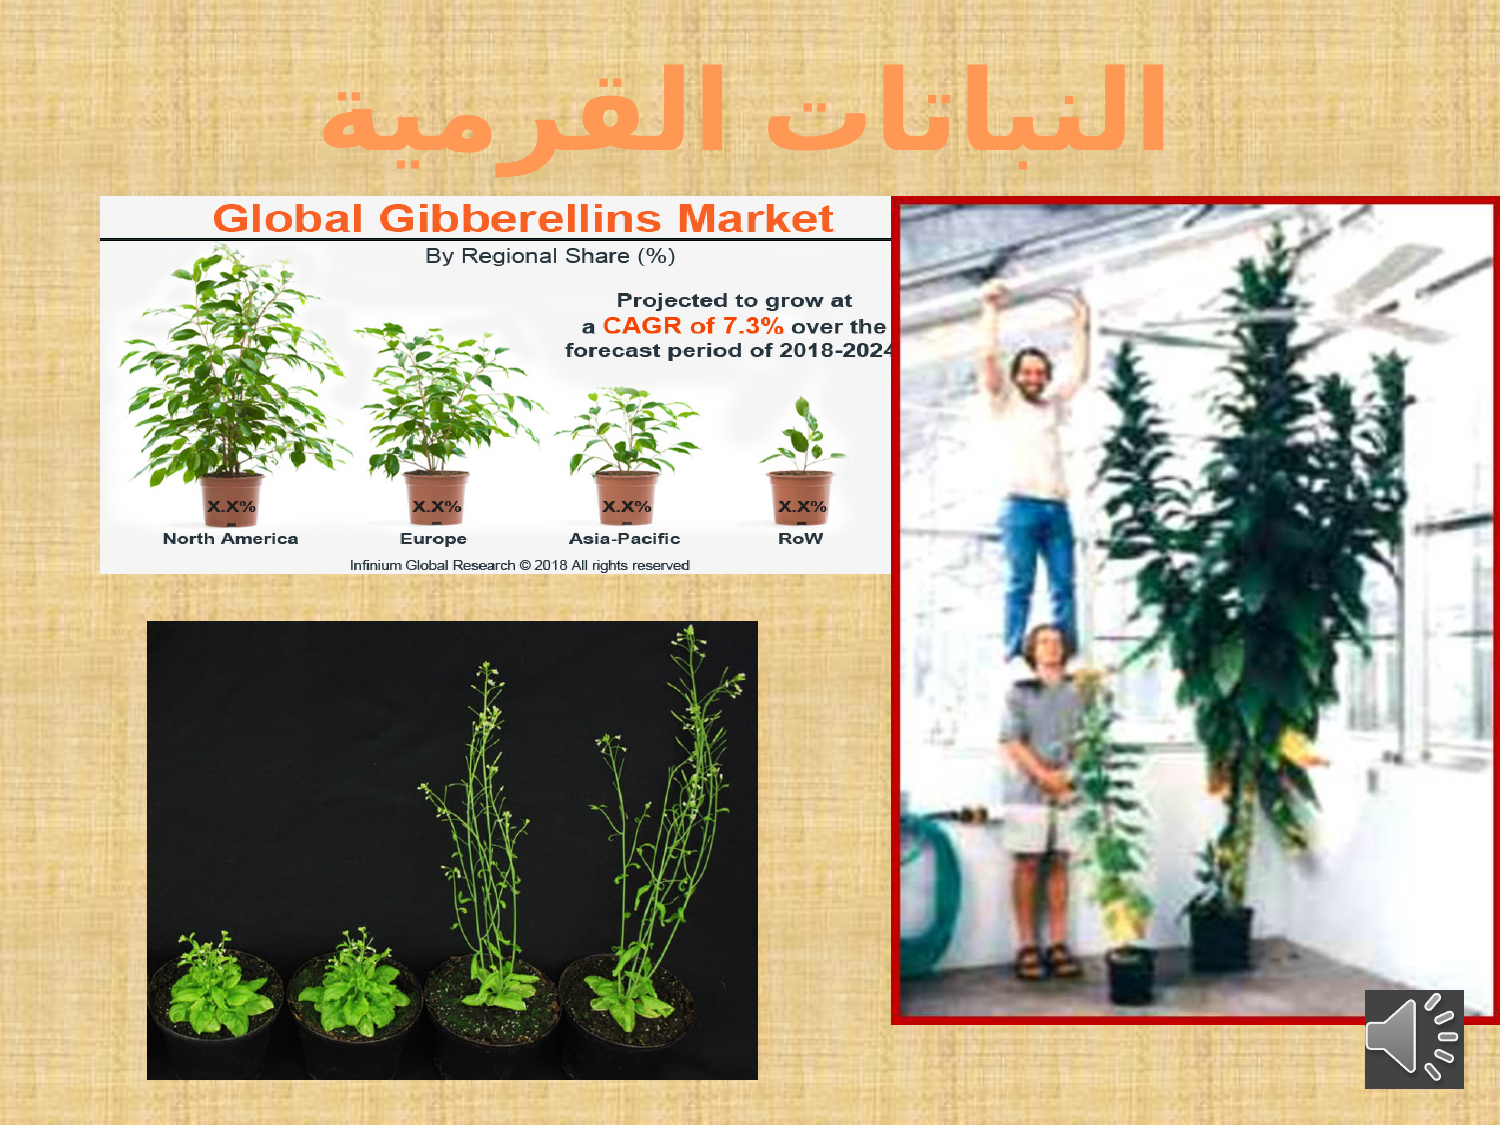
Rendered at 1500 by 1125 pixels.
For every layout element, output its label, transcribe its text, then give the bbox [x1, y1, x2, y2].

text_box النباتات القرمية [301, 30, 1189, 181]
picture [0, 0, 1500, 1125]
